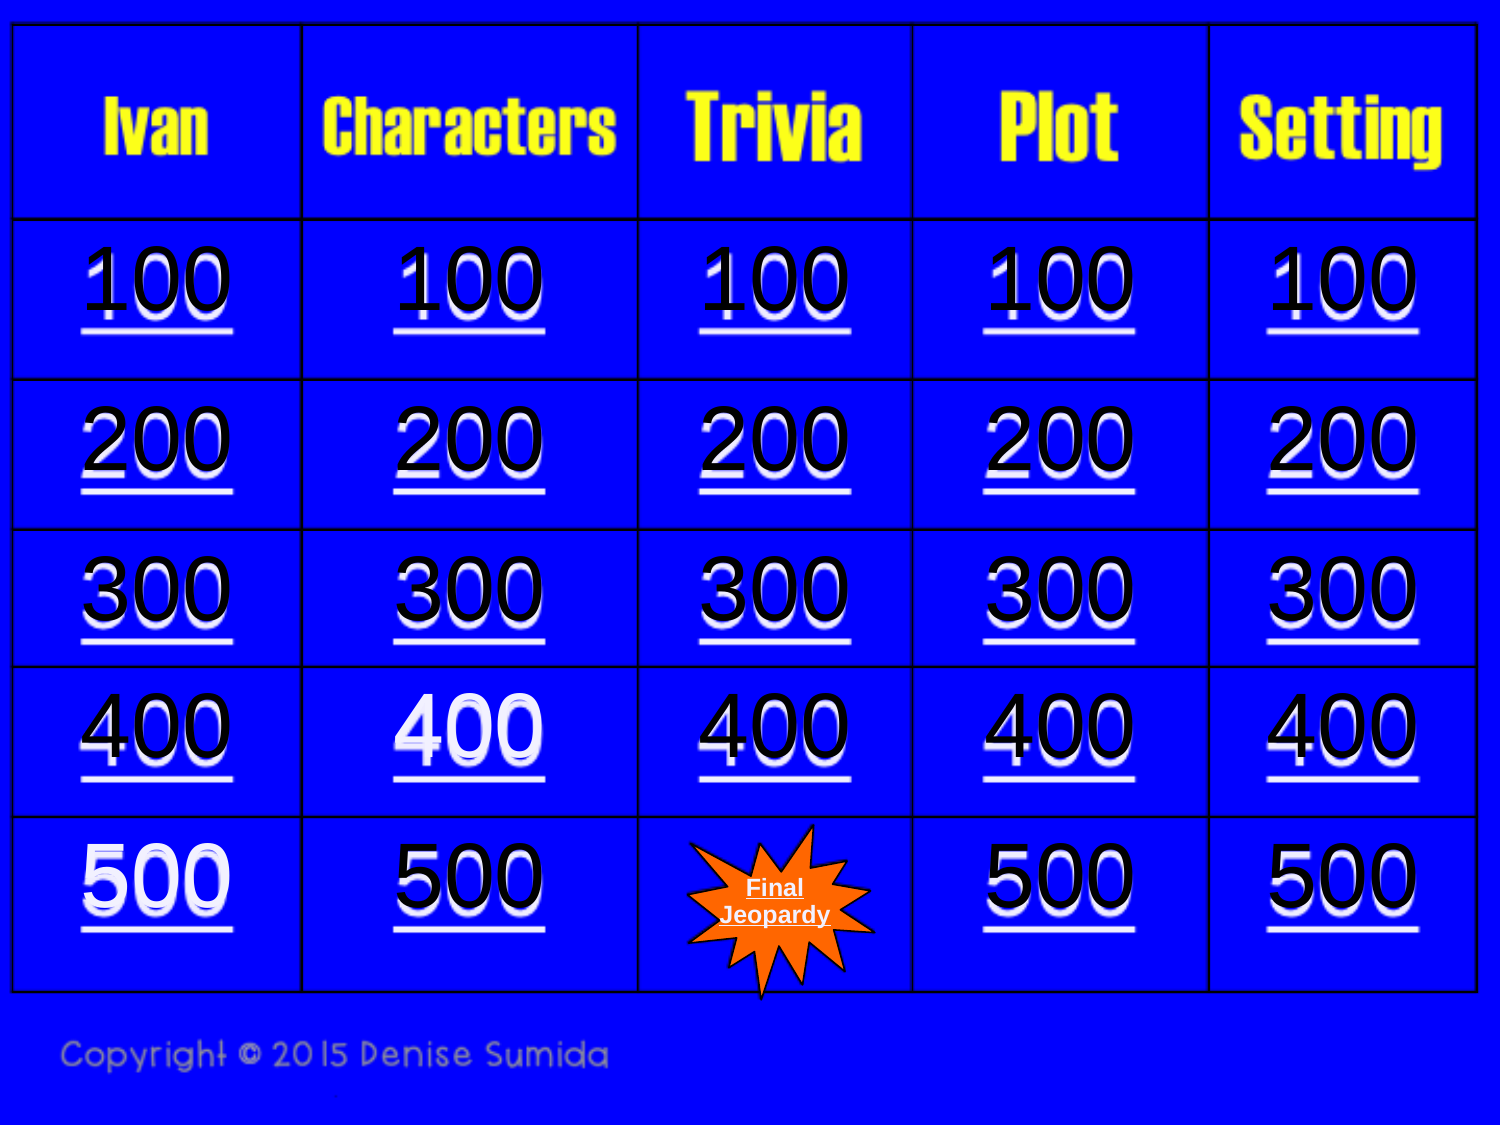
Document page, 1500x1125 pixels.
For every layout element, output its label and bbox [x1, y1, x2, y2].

picture [0, 0, 1500, 1125]
text_box [649, 824, 901, 1001]
